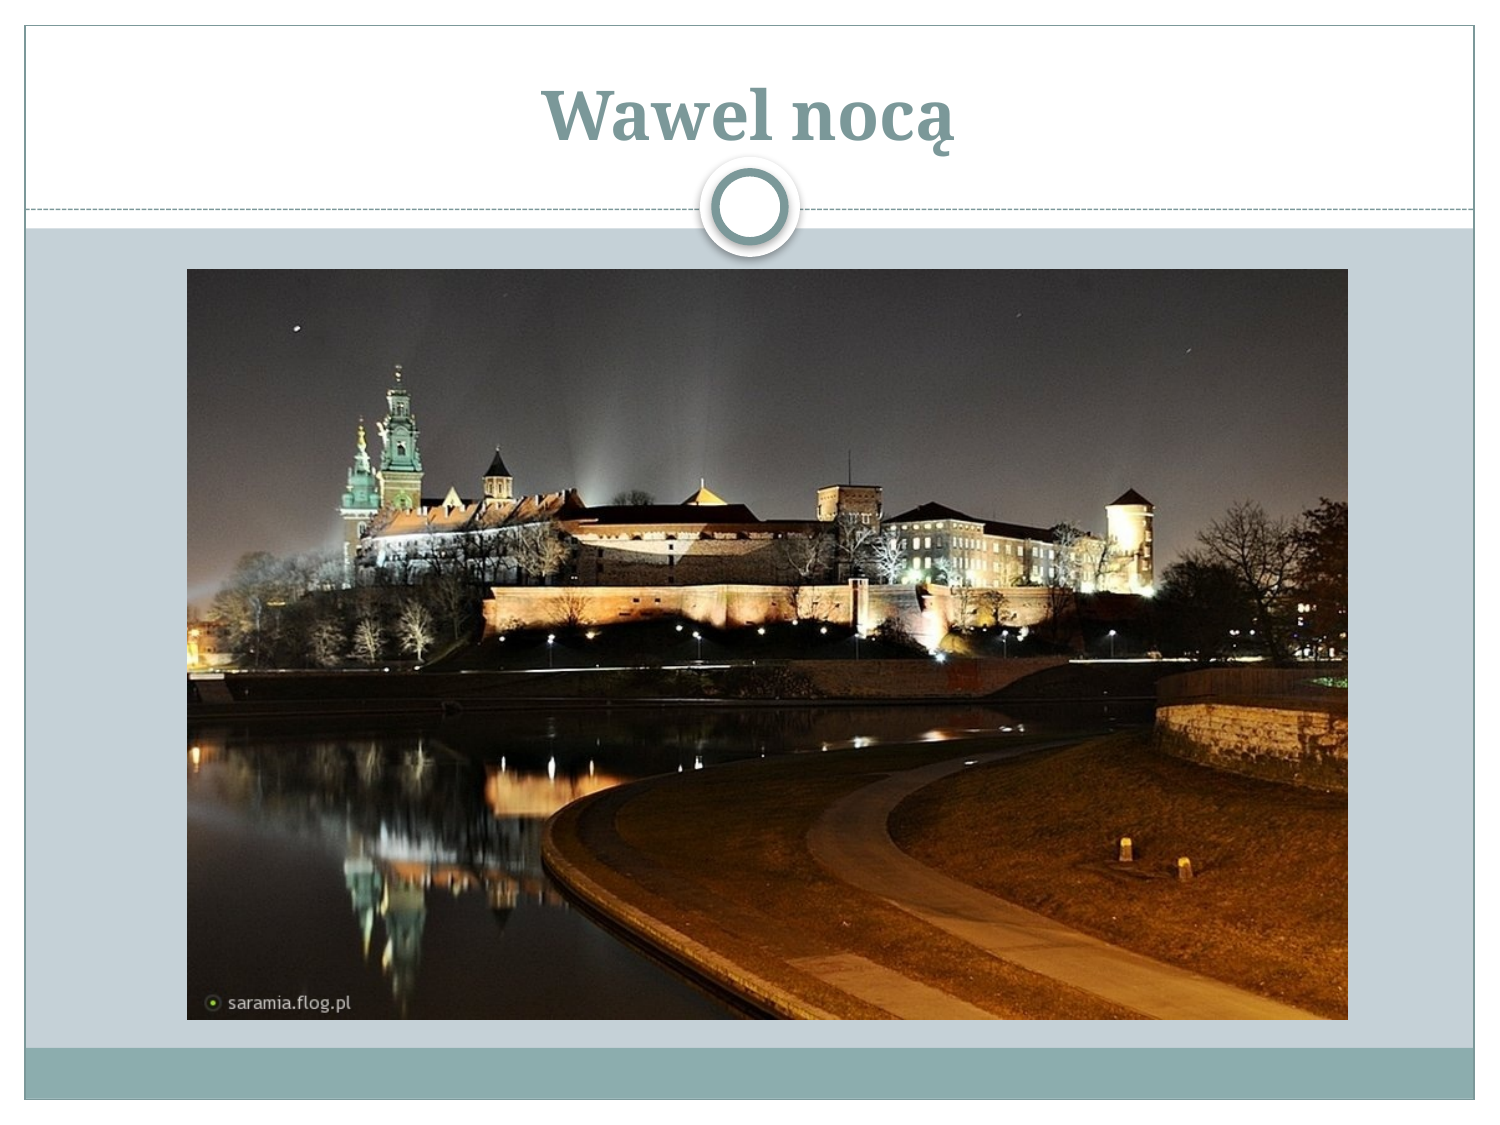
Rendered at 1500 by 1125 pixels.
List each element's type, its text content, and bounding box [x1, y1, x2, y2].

footer [50, 1051, 638, 1112]
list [187, 269, 1348, 1020]
title Wawel nocą [49, 37, 1450, 162]
